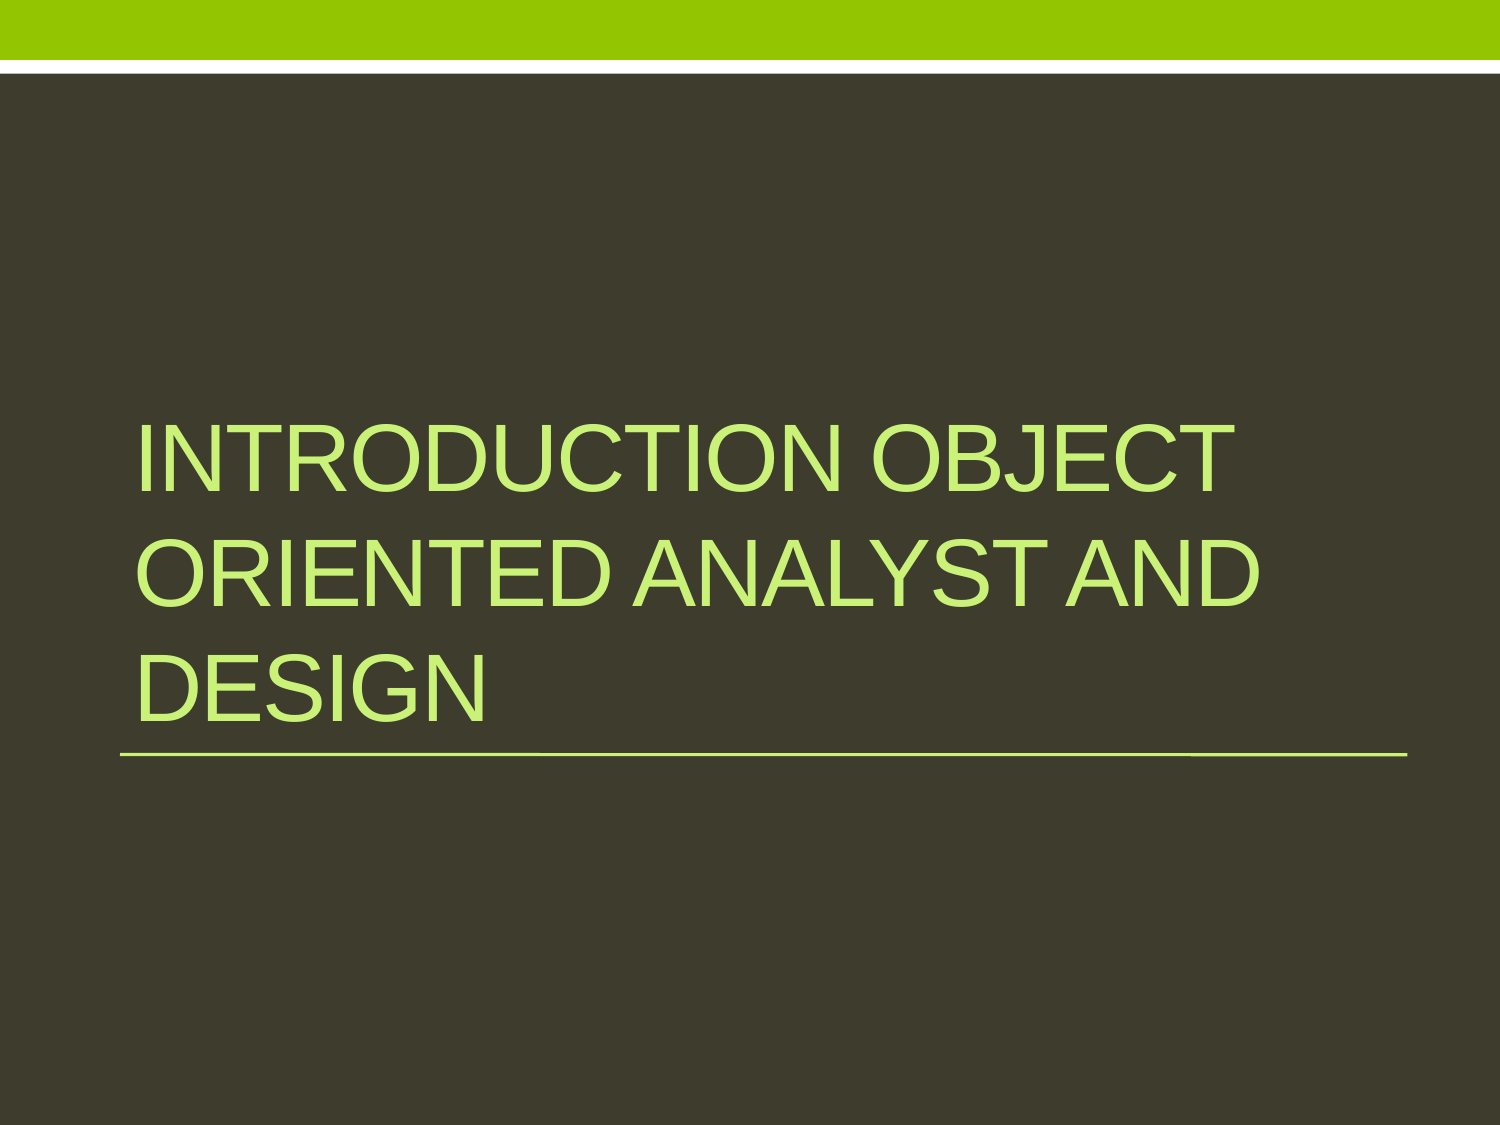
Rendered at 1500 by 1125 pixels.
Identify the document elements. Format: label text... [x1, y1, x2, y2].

title INTRODUCTION OBJECT ORIENTED ANALYST AND DESIGN [118, 387, 1394, 749]
